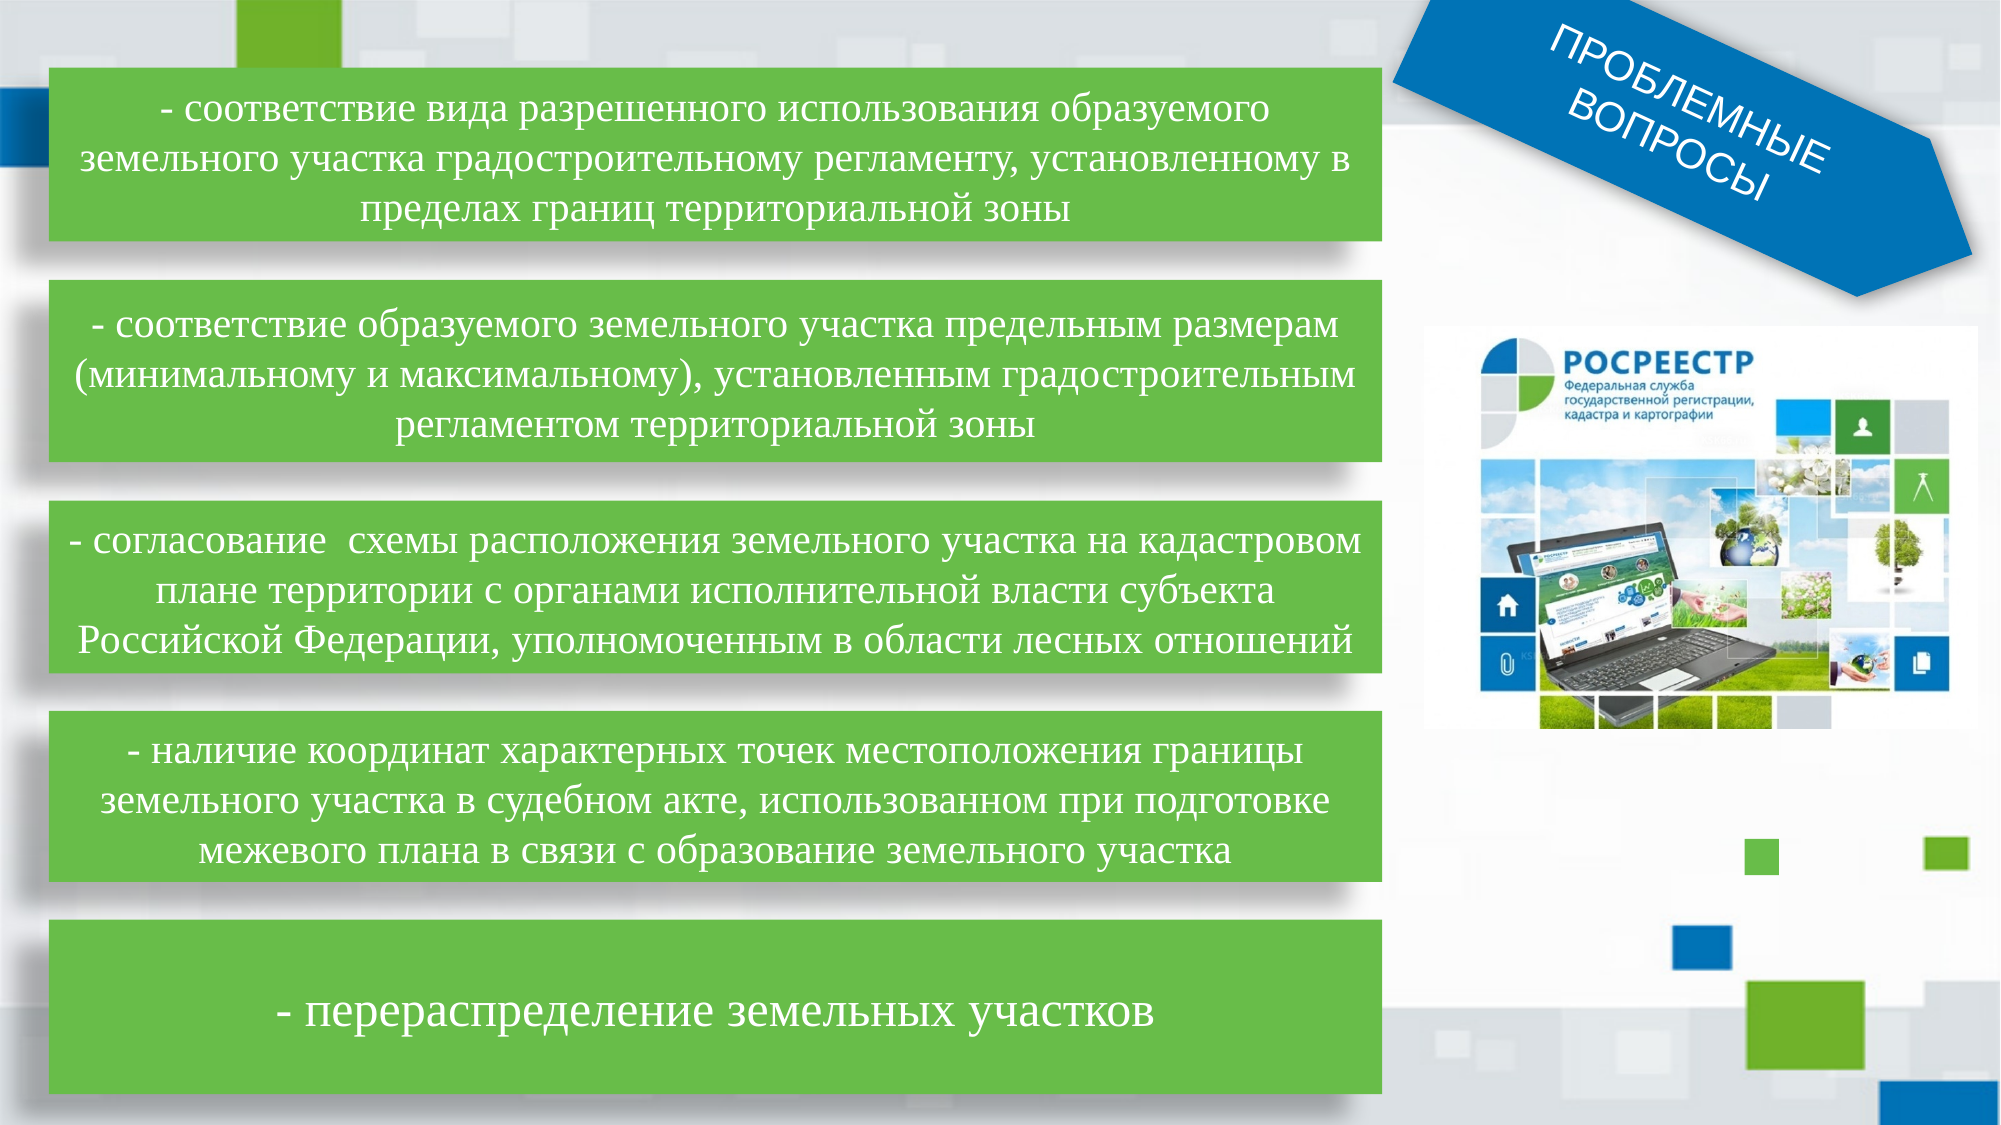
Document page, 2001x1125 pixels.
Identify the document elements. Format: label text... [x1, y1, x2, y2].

text_box - согласование схемы расположения земельного участка на кадастровом плане территории с органами исполнительной власти субъекта Российской Федерации, уполномоченным в области лесных отношений [47, 498, 1384, 676]
text_box - перераспределение земельных участков [47, 918, 1384, 1096]
text_box [1744, 838, 1779, 876]
picture [0, 0, 2001, 1125]
text_box - наличие координат характерных точек местоположения границы земельного участка в судебном акте, использованном при подготовке межевого плана в связи с образование земельного участка [47, 709, 1384, 884]
text_box ПРОБЛЕМНЫЕ ВОПРОСЫ [1390, 0, 1975, 299]
text_box - соответствие вида разрешенного использования образуемого земельного участка градостроительному регламенту, установленному в пределах границ территориальной зоны [47, 65, 1384, 244]
text_box - соответствие образуемого земельного участка предельным размерам (минимальному и максимальному), установленным градостроительным регламентом территориальной зоны [47, 278, 1384, 464]
